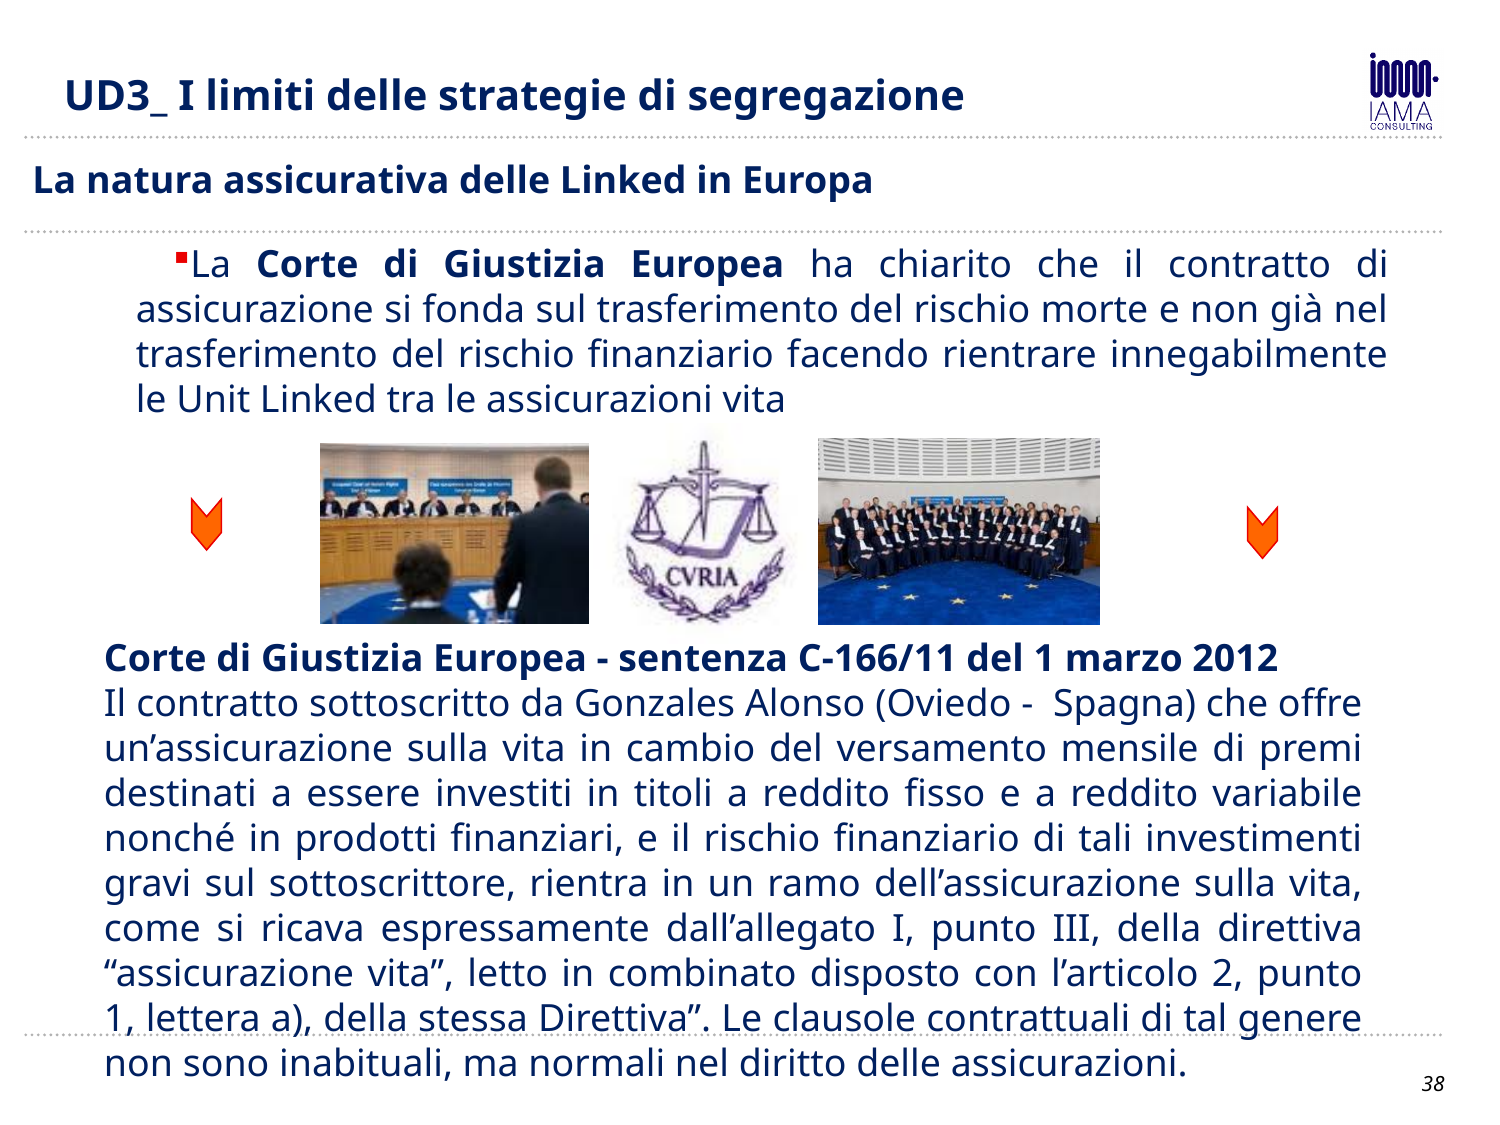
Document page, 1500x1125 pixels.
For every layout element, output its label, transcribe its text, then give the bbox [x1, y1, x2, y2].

text_box UD3_ I limiti delle strategie di segregazione [49, 61, 992, 127]
picture [1362, 48, 1444, 132]
text_box [191, 499, 222, 550]
text_box Corte di Giustizia Europea - sentenza C-166/11 del 1 marzo 2012 Il contratto sottoscritto da Gonzales Alonso (Oviedo - Spagna) che offre un’assicurazione sulla vita in cambio del versamento mensile di premi destinati a essere investiti in titoli a reddito fisso e a reddito variabile nonché in prodotti finanziari, e il rischio finanziario di tali investimenti gravi sul sottoscrittore, rientra in un ramo dell’assicurazione sulla vita, come si ricava espressamente dall’allegato I, punto III, della direttiva “assicurazione vita”, letto in combinato disposto con l’articolo 2, punto 1, lettera a), della stessa Direttiva”. Le clausole contrattuali di tal genere non sono inabituali, ma normali nel diritto delle assicurazioni. [89, 626, 1379, 1092]
text_box La natura assicurativa delle Linked in Europa [17, 148, 1462, 209]
text_box La Corte di Giustizia Europea ha chiarito che il contratto di assicurazione si fonda sul trasferimento del rischio morte e non già nel trasferimento del rischio finanziario facendo rientrare innegabilmente le Unit Linked tra le assicurazioni vita [85, 232, 1405, 428]
text_box [1247, 507, 1278, 559]
picture [320, 422, 1101, 644]
